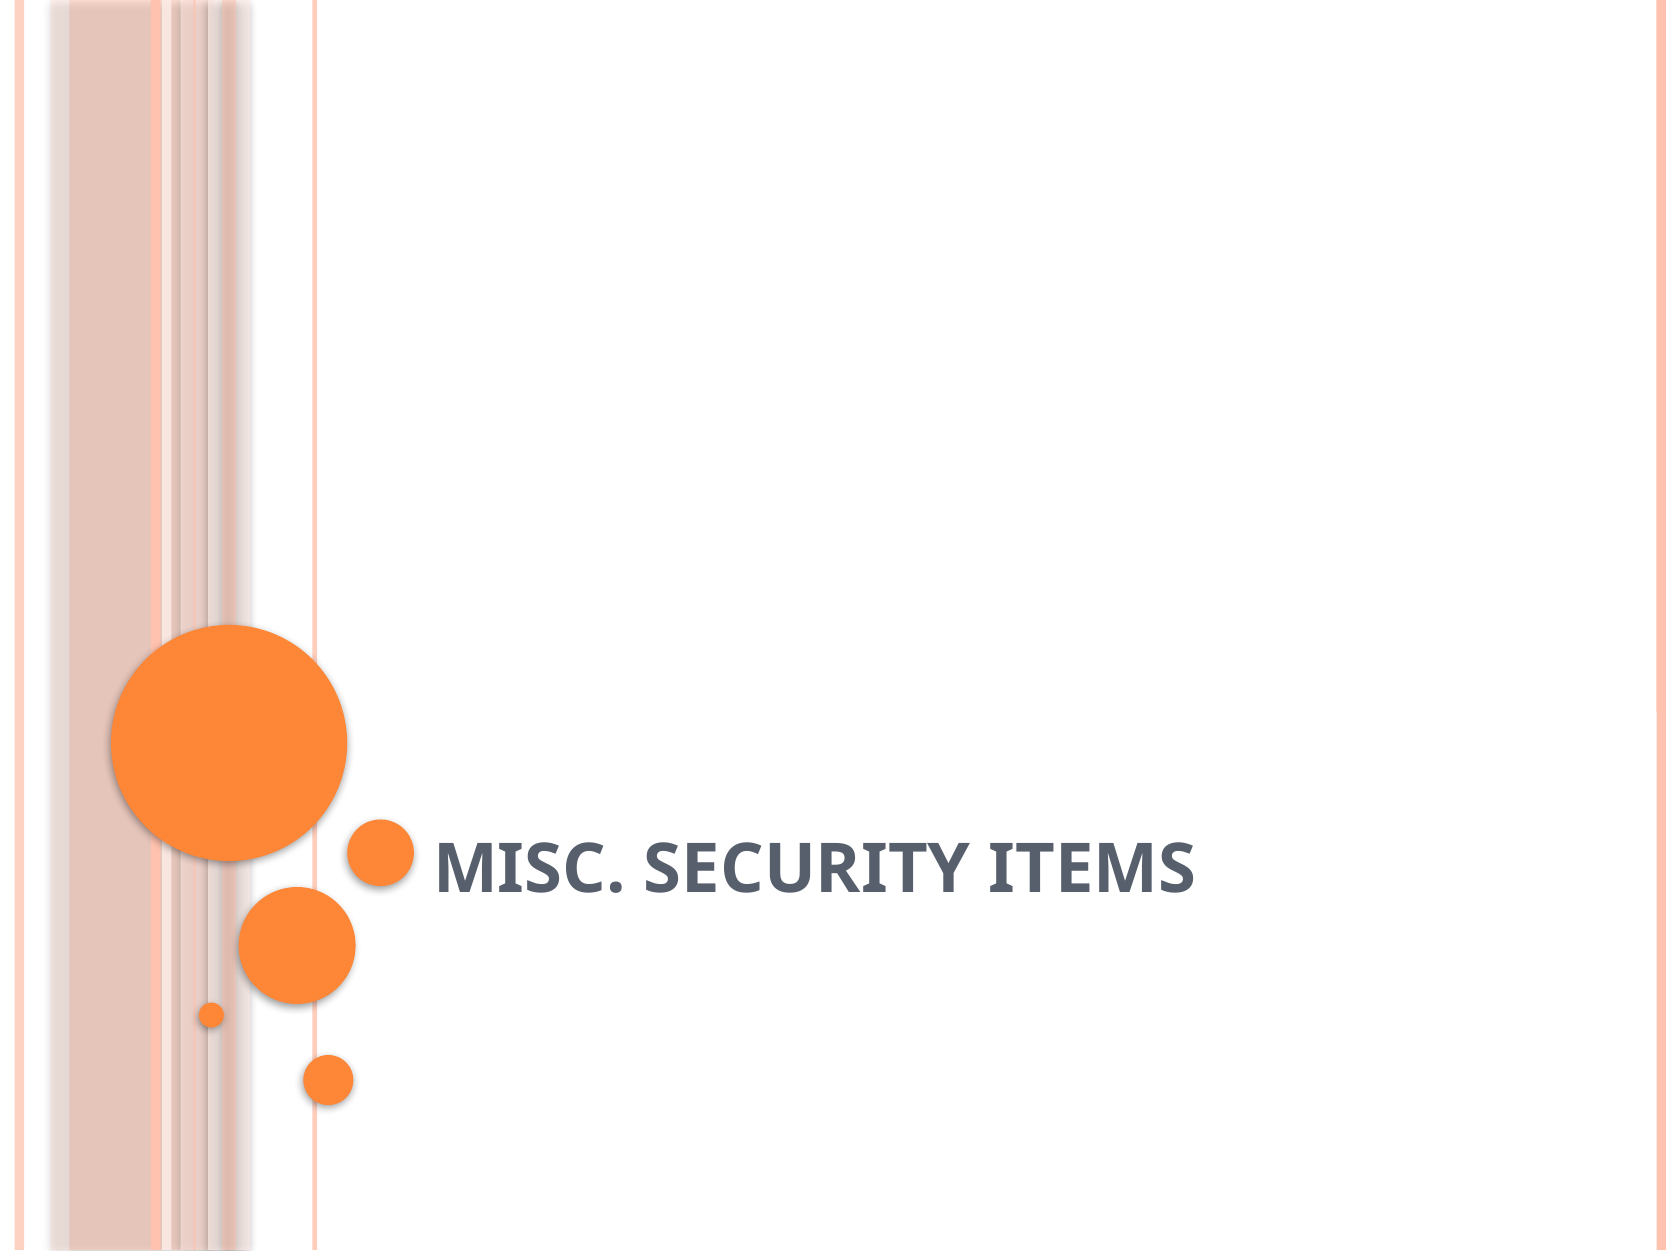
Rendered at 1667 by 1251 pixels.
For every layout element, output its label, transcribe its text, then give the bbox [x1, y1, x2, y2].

title Misc. Security Items [416, 569, 1542, 915]
